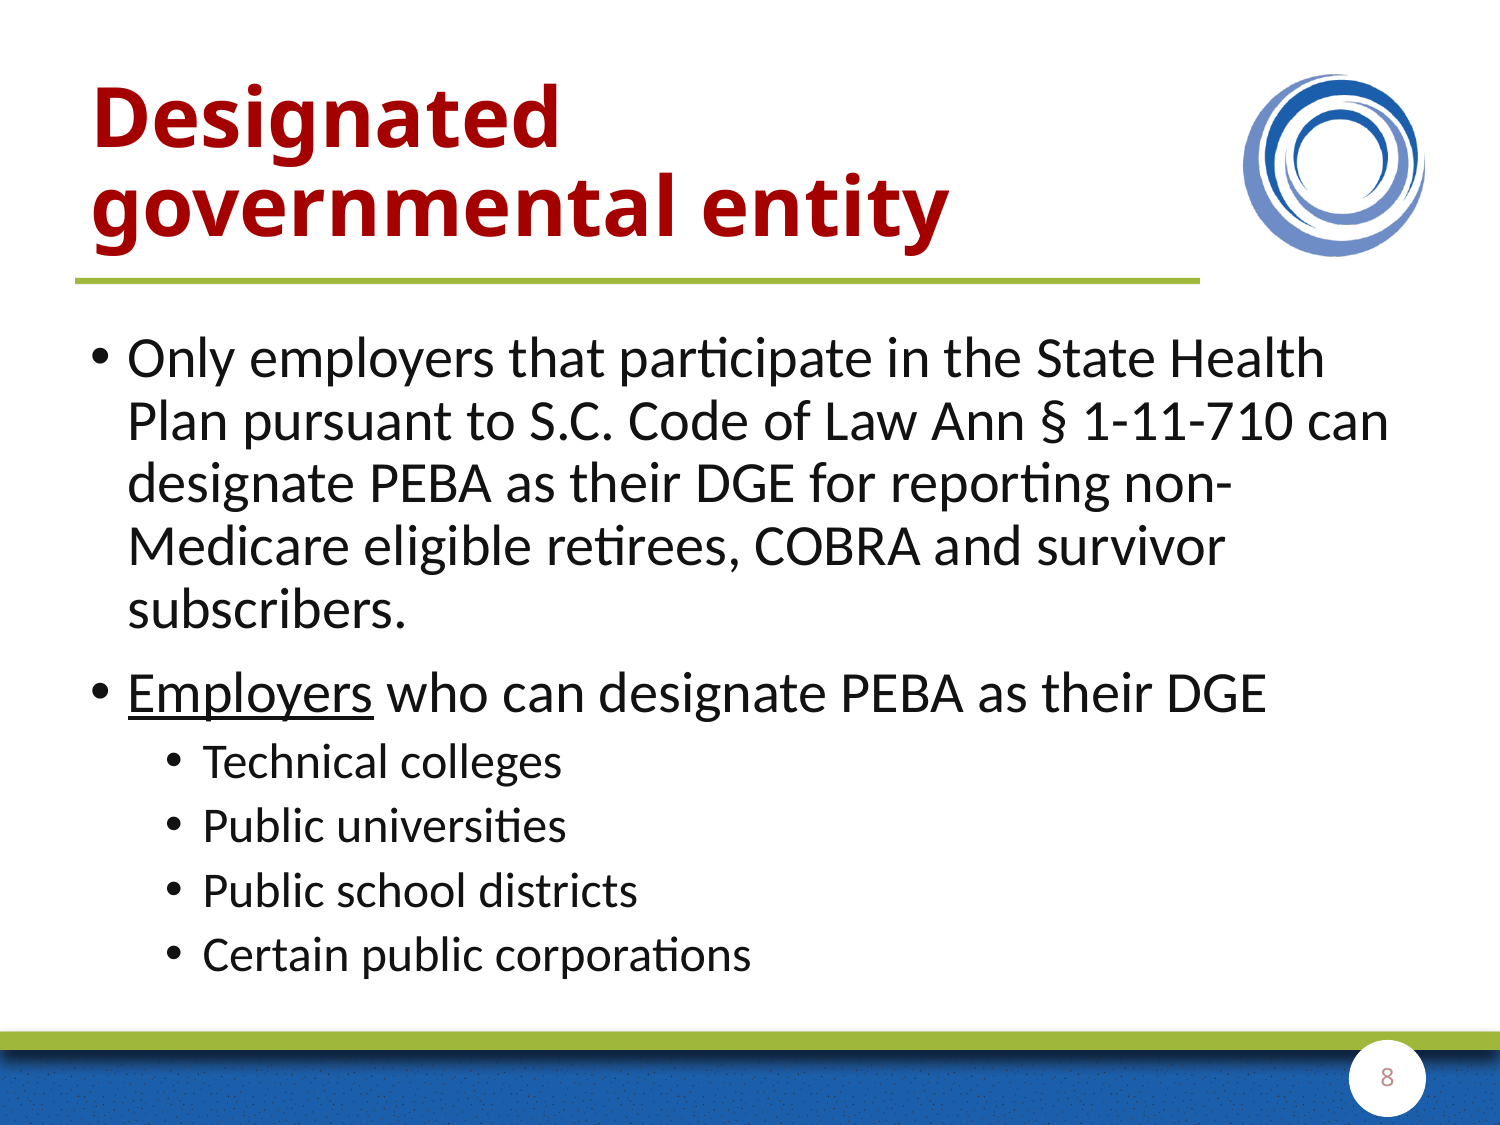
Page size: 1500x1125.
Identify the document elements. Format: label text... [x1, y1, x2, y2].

list Only employers that participate in the State Health Plan pursuant to S.C. Code of Law Ann § 1-11-710 can designate PEBA as their DGE for reporting non-Medicare eligible retirees, COBRA and survivor subscribers. Employers who can designate PEBA as their DGE Technical colleges Public universities Public school districts Certain public corporations [75, 319, 1425, 995]
title Designated governmental entity [75, 56, 1200, 263]
picture [0, 0, 1500, 1125]
slide_number 8 [1351, 1048, 1424, 1109]
